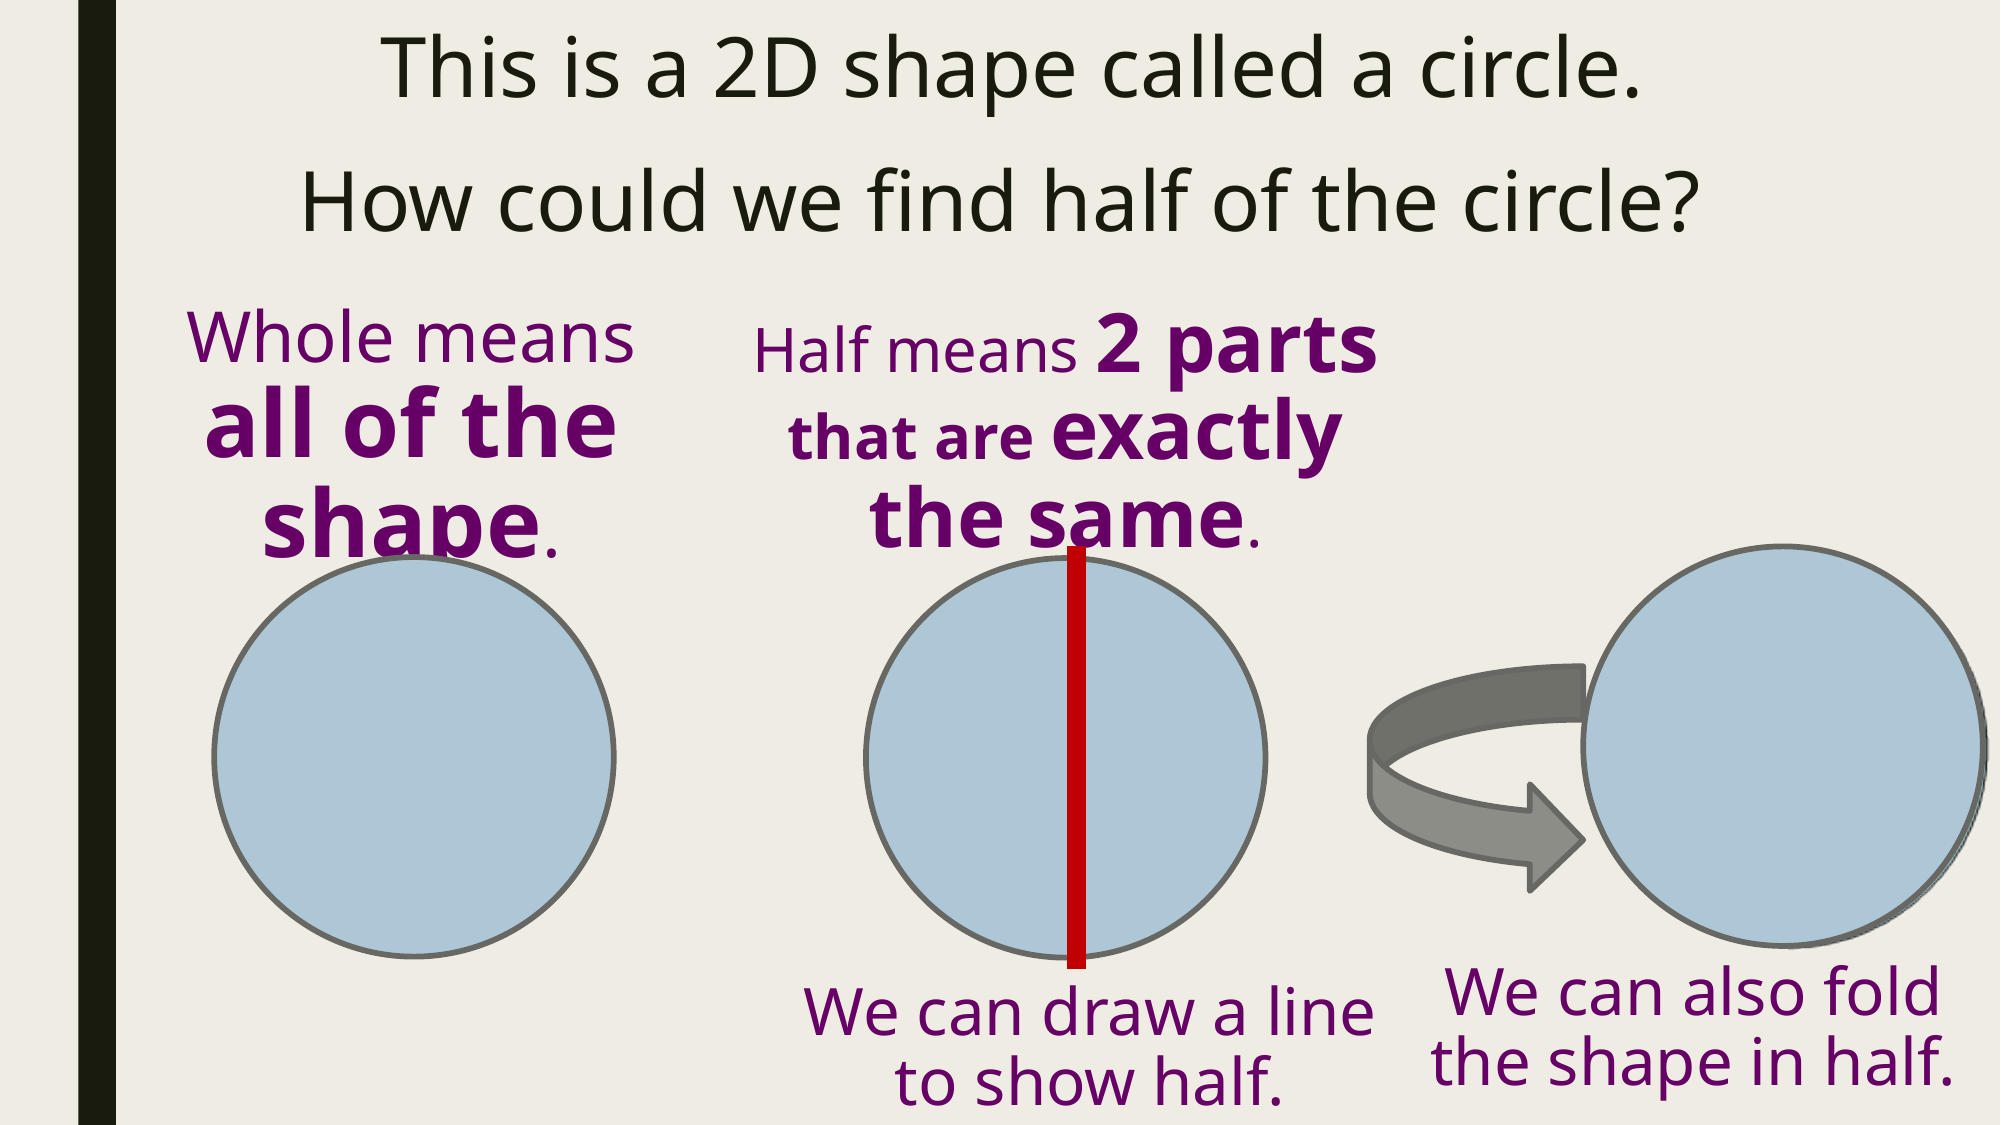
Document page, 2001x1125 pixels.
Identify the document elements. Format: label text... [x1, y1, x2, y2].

text_box Whole means all of the shape. [114, 294, 709, 587]
text_box [1686, 543, 1880, 568]
text_box Half means 2 parts that are exactly the same. [734, 294, 1398, 587]
text_box [1687, 925, 1879, 949]
text_box How could we find half of the circle? [212, 153, 1788, 265]
text_box We can draw a line to show half. [782, 972, 1398, 1125]
title This is a 2D shape called a circle. [225, 18, 1800, 130]
text_box [863, 587, 1067, 961]
text_box [211, 554, 617, 960]
text_box We can also fold the shape in half. [1385, 952, 2000, 1108]
text_box [1366, 664, 1553, 894]
picture [1553, 419, 2000, 952]
text_box [1086, 587, 1269, 960]
